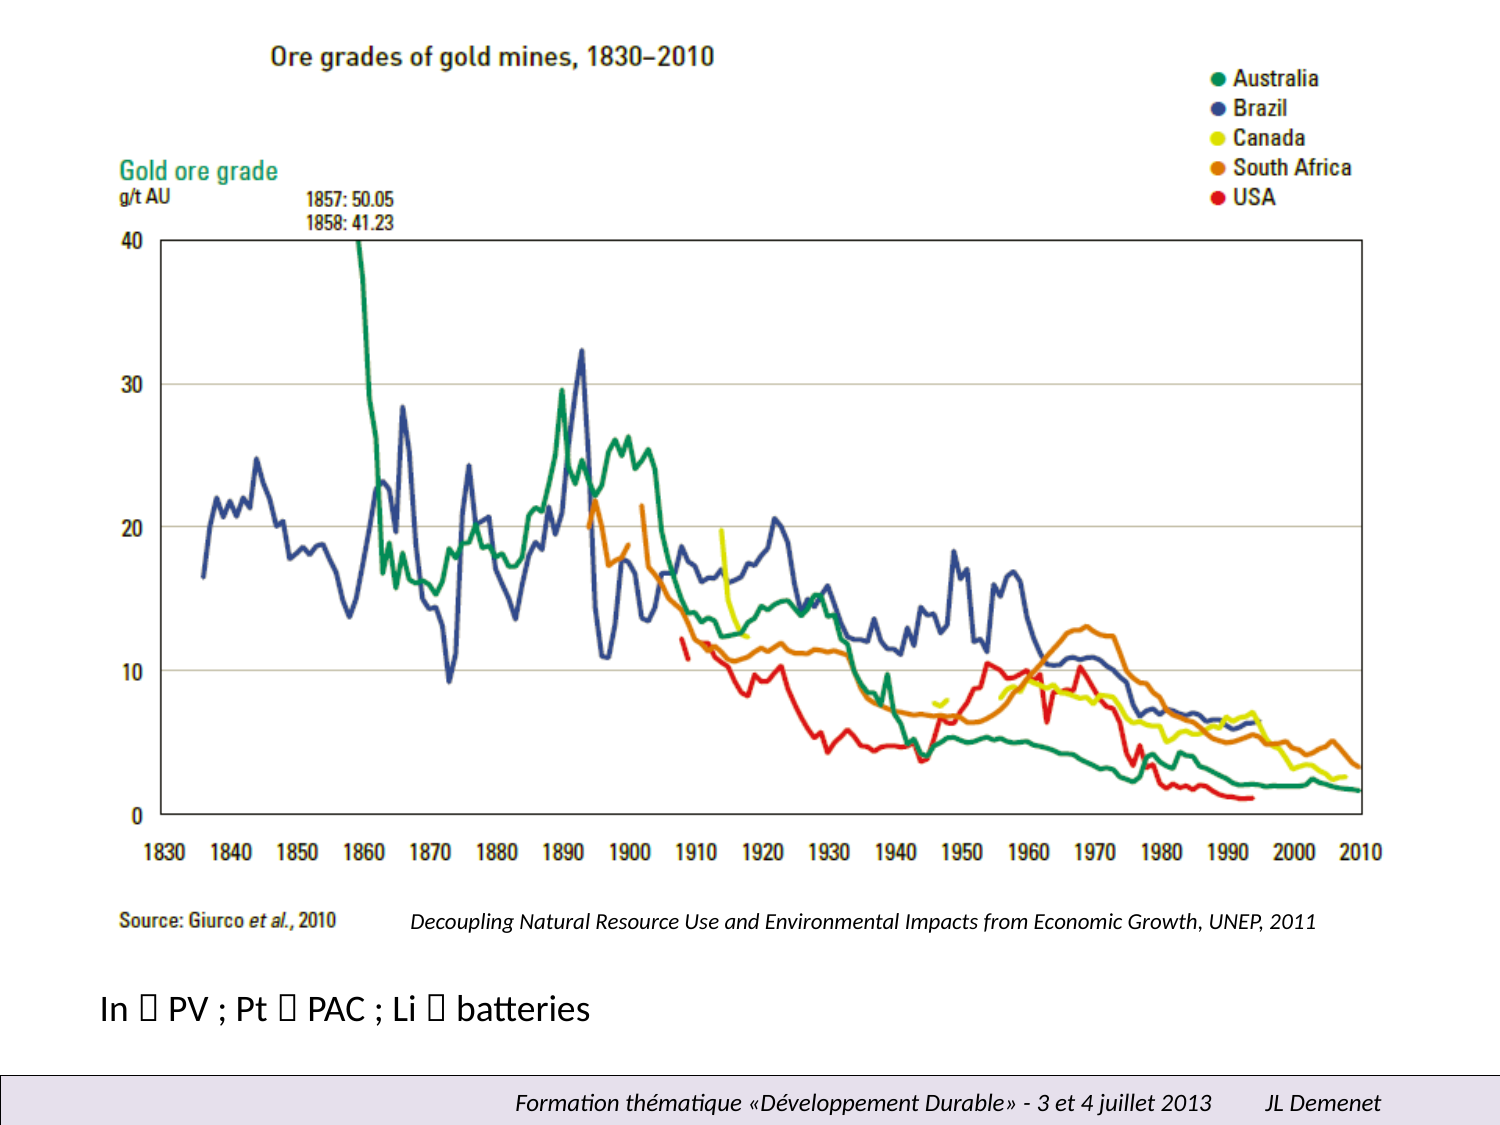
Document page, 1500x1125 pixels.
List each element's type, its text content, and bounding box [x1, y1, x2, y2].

text_box In  PV ; Pt  PAC ; Li  batteries [84, 976, 606, 1037]
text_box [90, 23, 1410, 945]
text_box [0, 1075, 1500, 1125]
